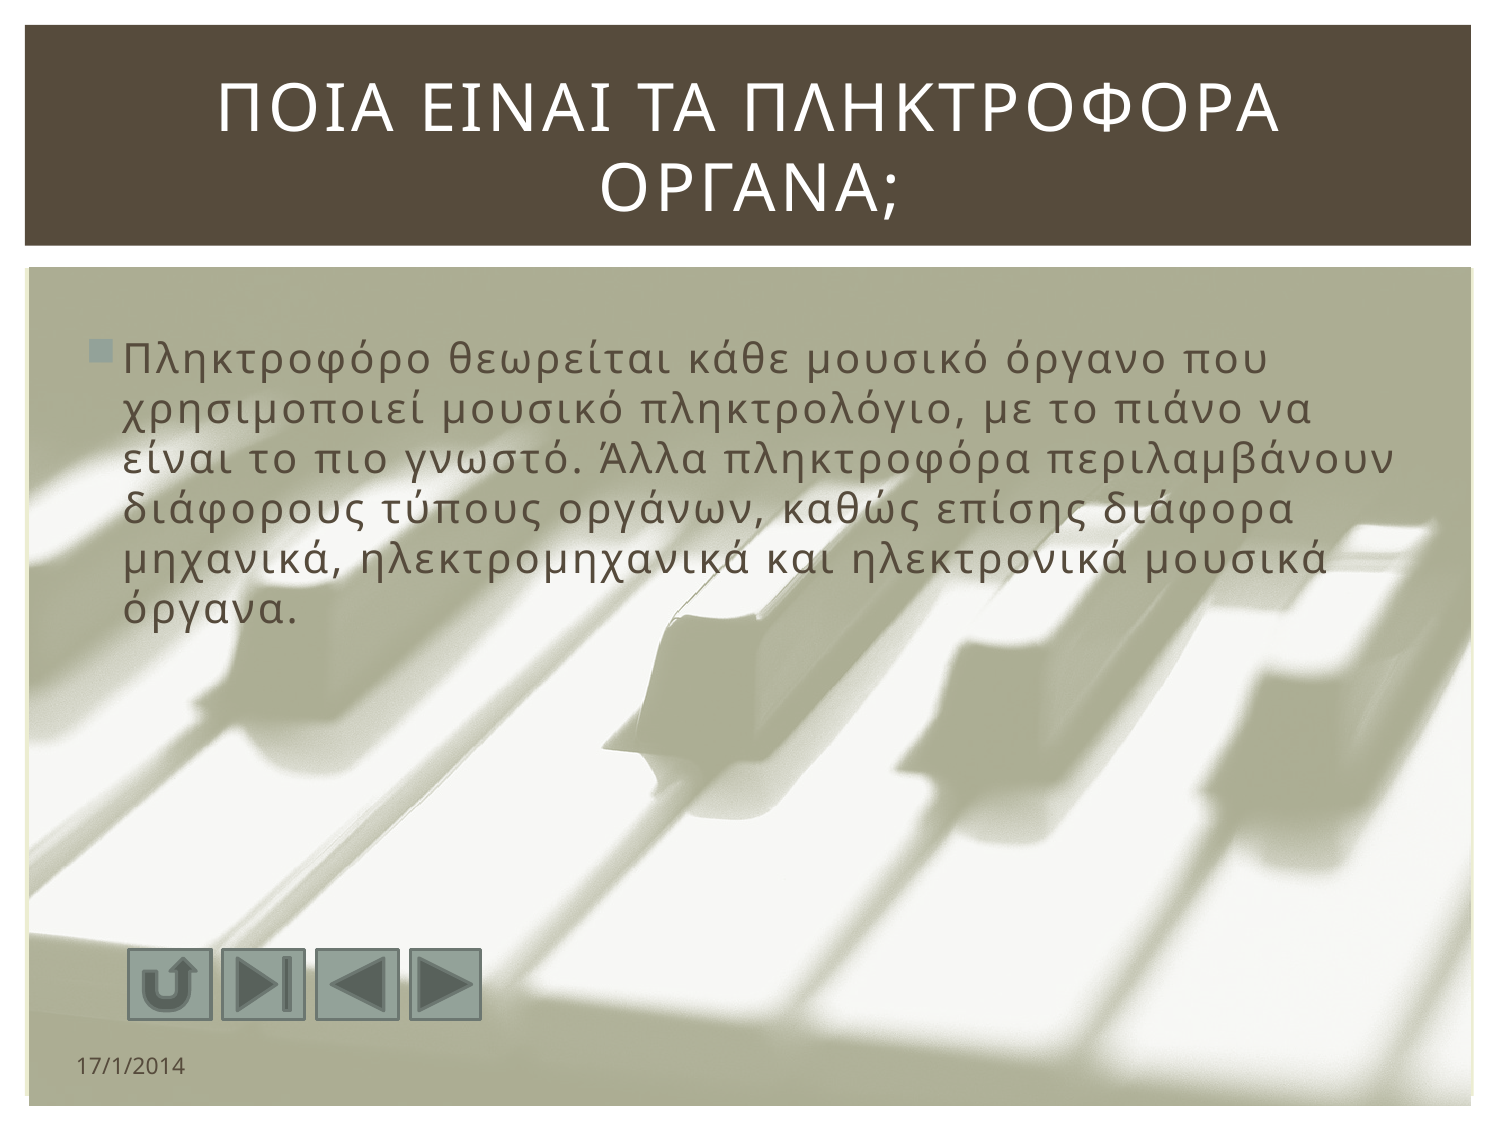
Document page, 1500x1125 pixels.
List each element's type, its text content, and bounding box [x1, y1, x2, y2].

title Ποια ειναι τα πληκτροφορα οργανα; [62, 58, 1438, 232]
picture [29, 266, 1471, 1107]
